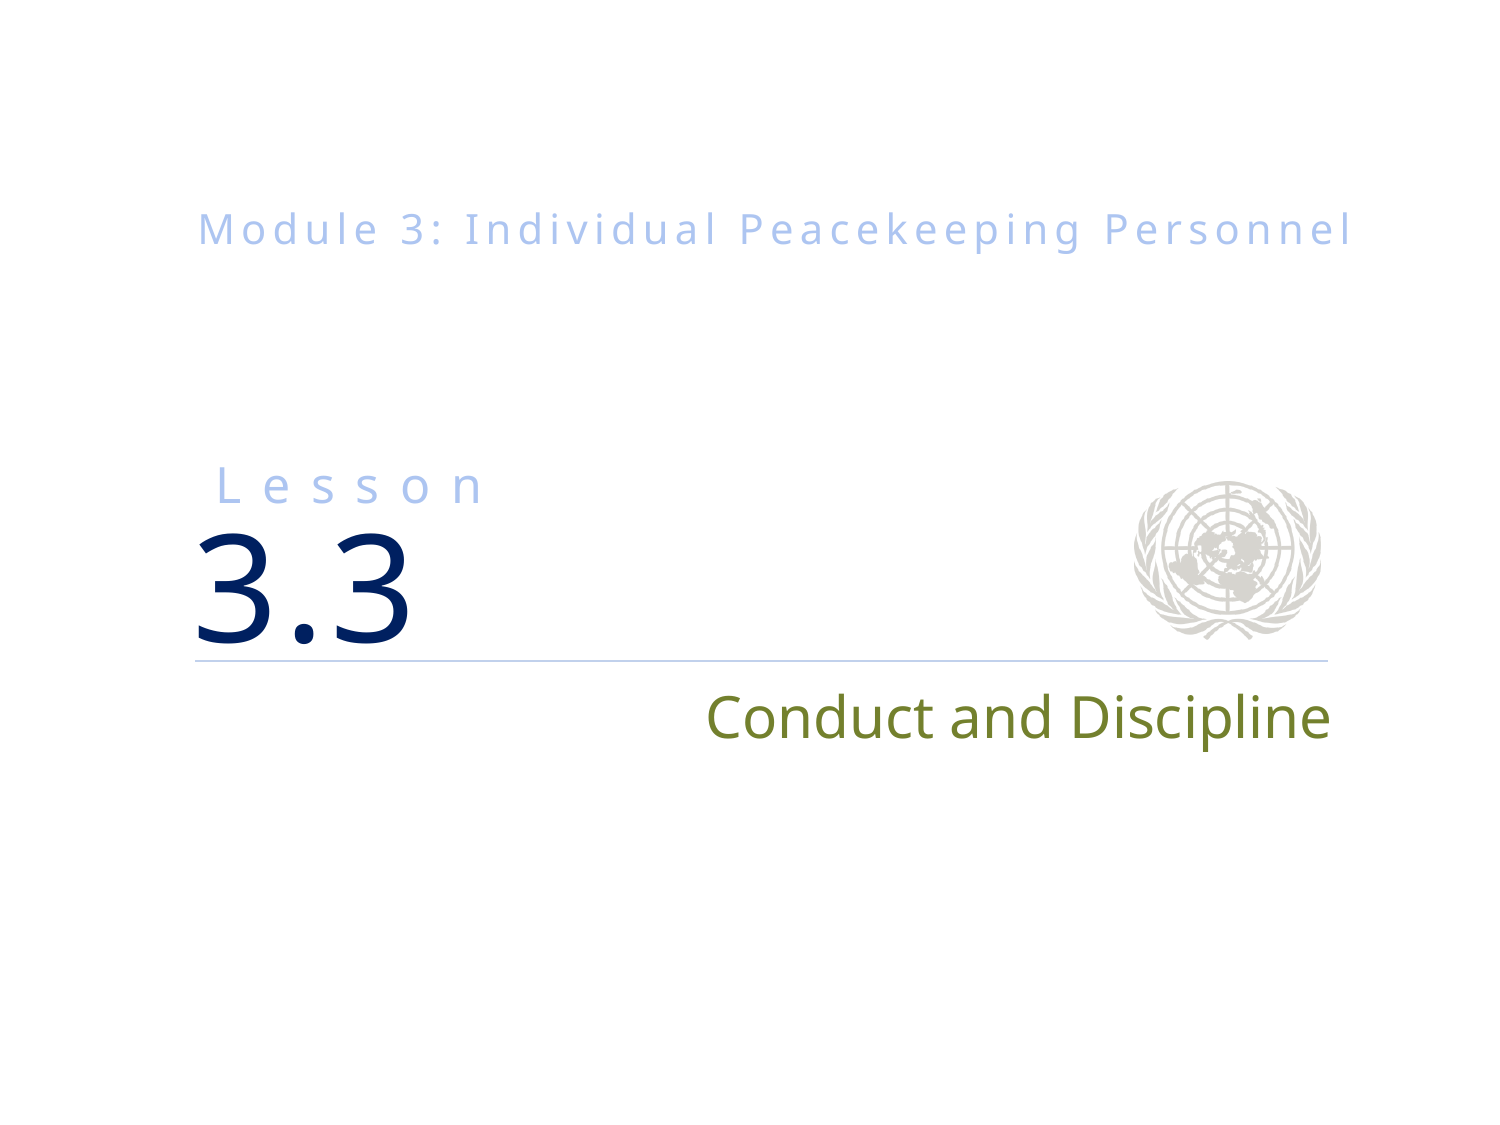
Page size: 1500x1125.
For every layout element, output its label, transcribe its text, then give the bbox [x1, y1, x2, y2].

text_box Module 3: Individual Peacekeeping Personnel [182, 187, 1400, 313]
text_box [162, 437, 1348, 763]
